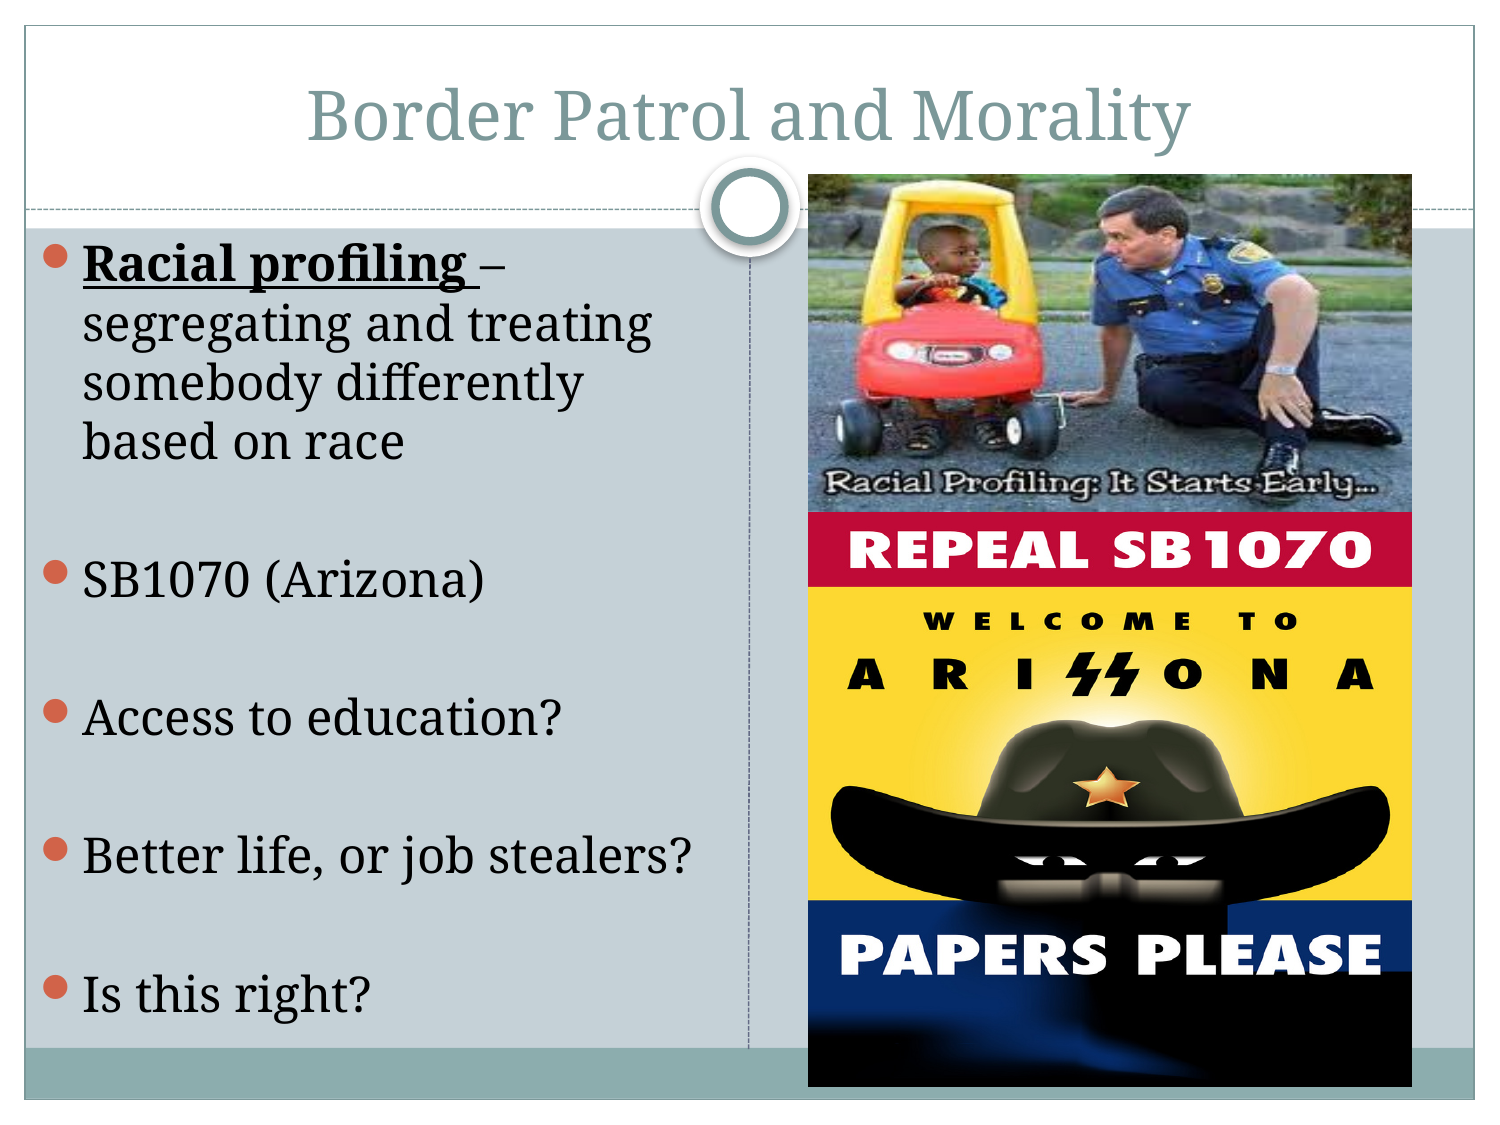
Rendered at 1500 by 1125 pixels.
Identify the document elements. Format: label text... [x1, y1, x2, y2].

list Racial profiling – segregating and treating somebody differently based on race SB1070 (Arizona) Access to education? Better life, or job stealers? Is this right? [24, 224, 712, 1075]
title Border Patrol and Morality [49, 37, 1450, 162]
picture [808, 174, 1412, 1087]
